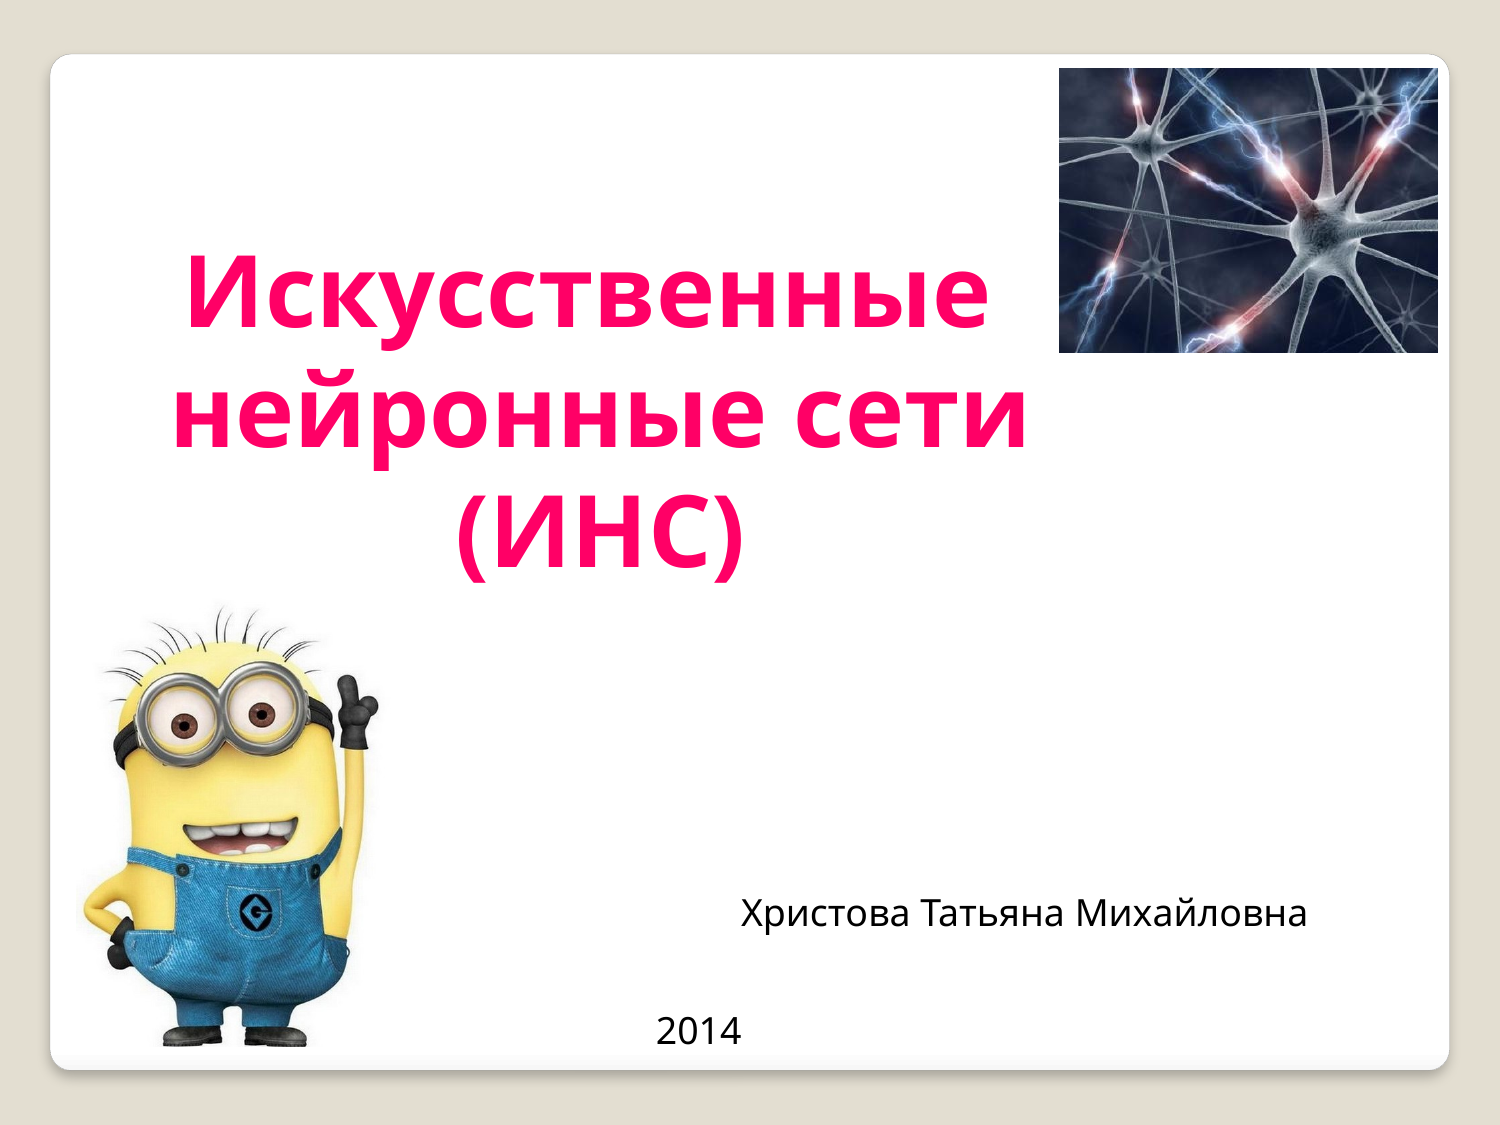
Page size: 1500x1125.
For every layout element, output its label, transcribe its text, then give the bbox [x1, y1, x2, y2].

text_box 2014 [641, 999, 757, 1060]
picture [1059, 68, 1438, 353]
text_box Искусственные нейронные сети (ИНС) [154, 219, 1047, 595]
text_box Христова Татьяна Михайловна [726, 881, 1365, 942]
picture [76, 597, 394, 1048]
